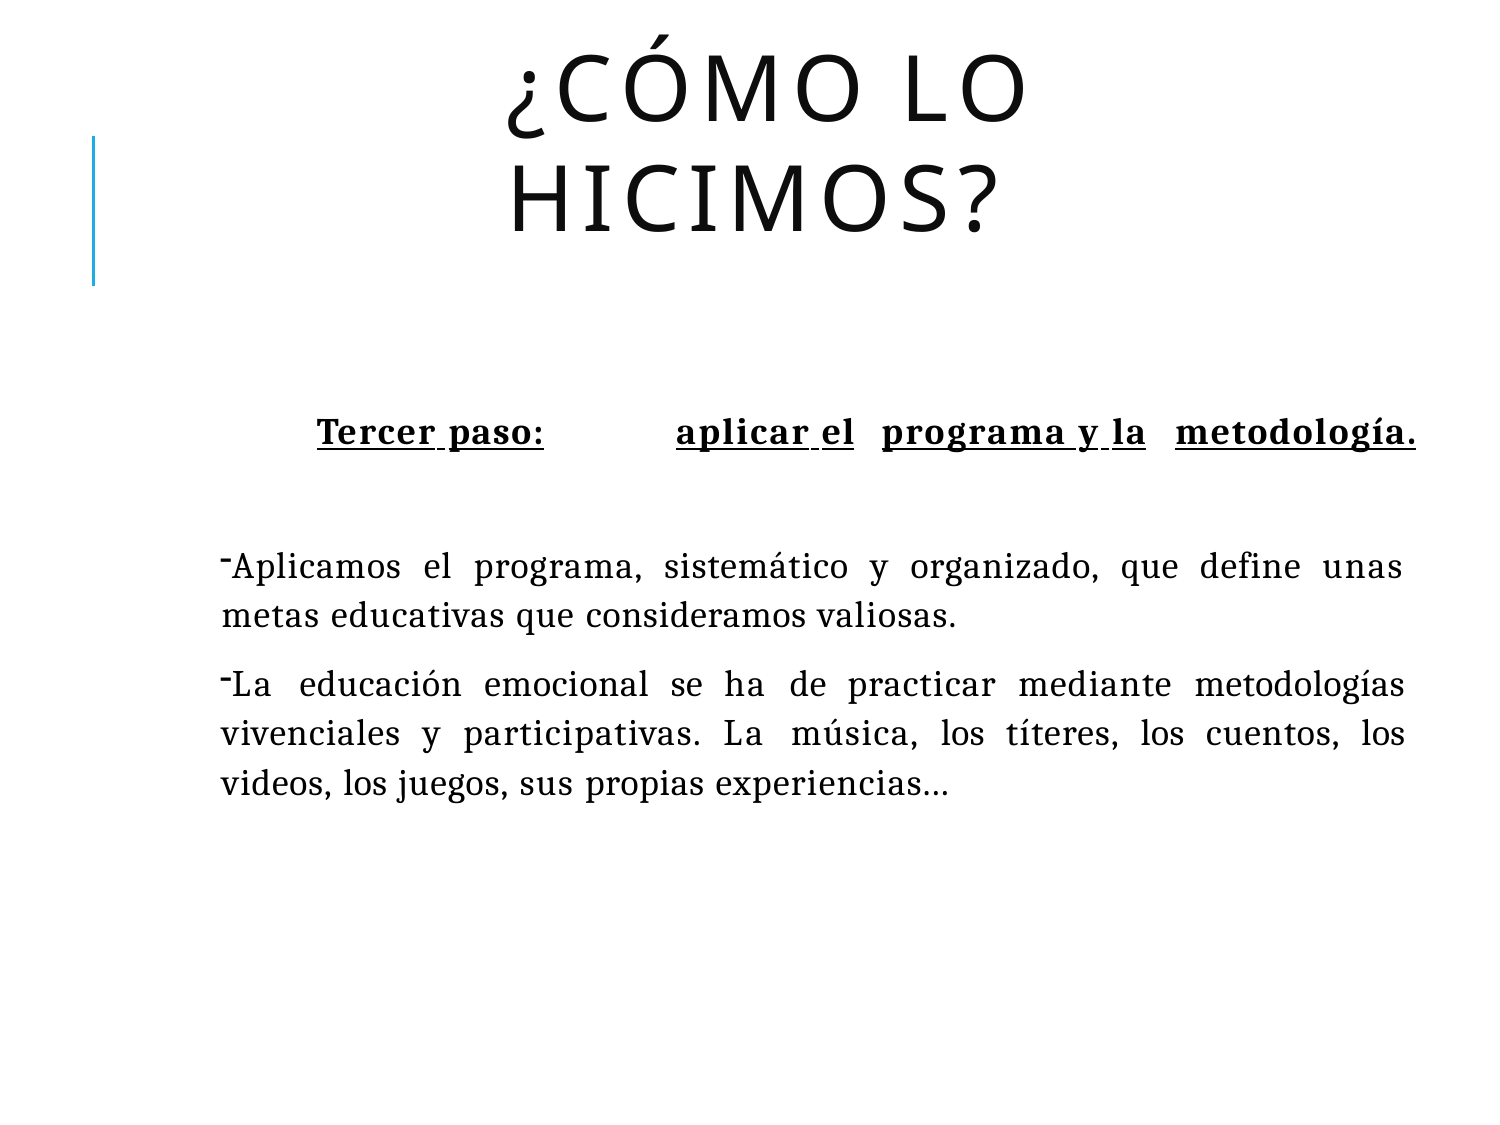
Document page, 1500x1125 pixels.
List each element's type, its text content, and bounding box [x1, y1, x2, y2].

text_box Tercer paso: aplicar el programa y la metodología. Aplicamos el programa, sistemático y organizado, que define unas metas educativas que consideramos valiosas. La educación emocional se ha de practicar mediante metodologías vivenciales y participativas. La música, los títeres, los cuentos, los videos, los juegos, sus propias experiencias... [219, 405, 1428, 803]
title ¿CÓMO LO HICIMOS? [504, 27, 1281, 250]
